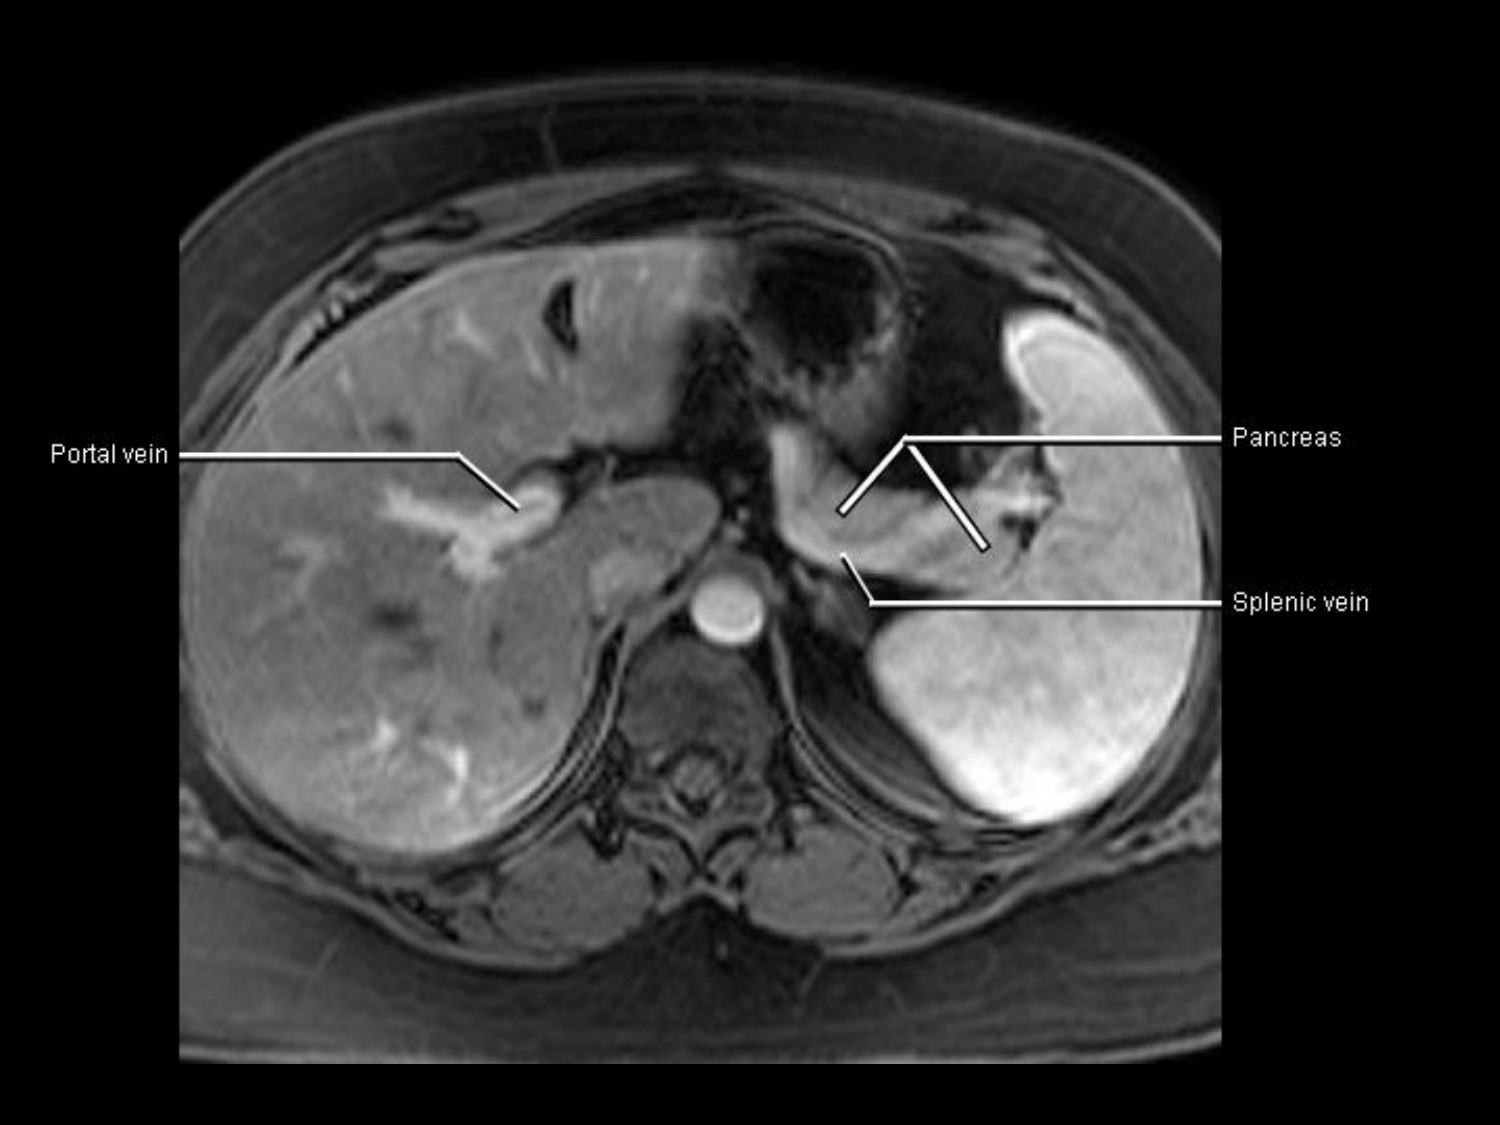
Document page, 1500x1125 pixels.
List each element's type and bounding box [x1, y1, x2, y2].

picture [0, 61, 1500, 1064]
